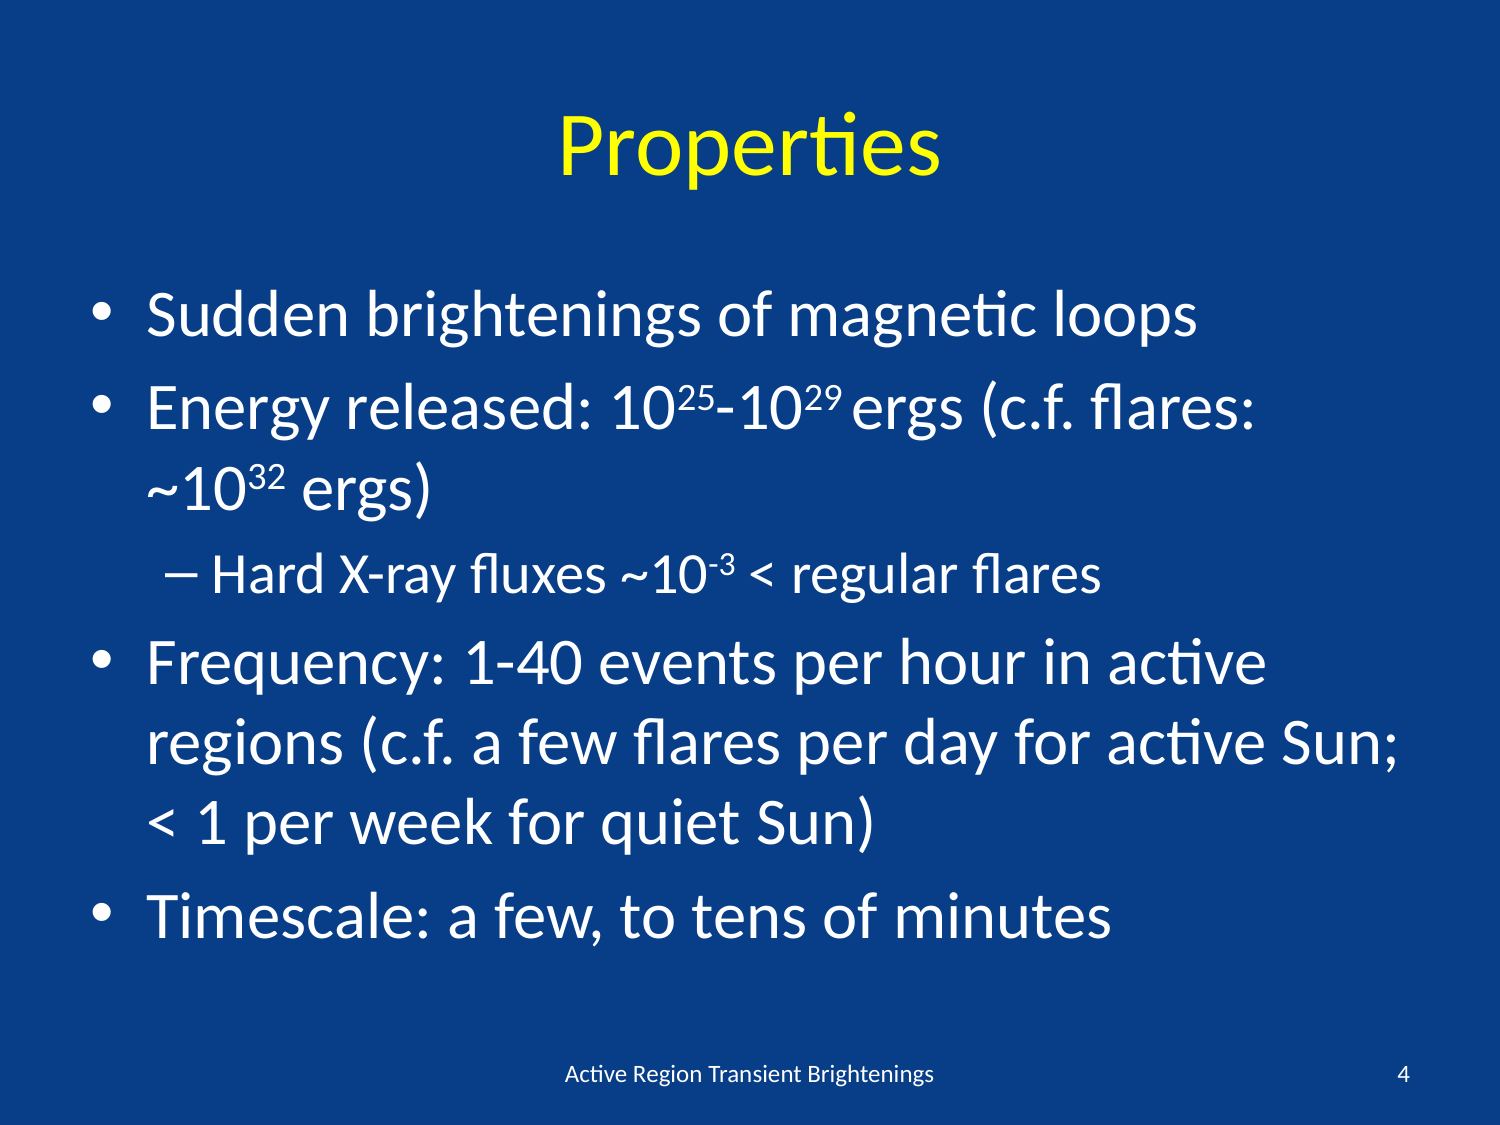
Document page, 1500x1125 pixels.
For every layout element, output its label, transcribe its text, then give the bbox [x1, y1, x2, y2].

title Properties [75, 45, 1425, 233]
footer Active Region Transient Brightenings [512, 1042, 988, 1103]
list Sudden brightenings of magnetic loops Energy released: 1025-1029 ergs (c.f. flares: ~1032 ergs) Hard X-ray fluxes ~10-3 < regular flares Frequency: 1-40 events per hour in active regions (c.f. a few flares per day for active Sun; < 1 per week for quiet Sun) Timescale: a few, to tens of minutes [75, 262, 1425, 1005]
slide_number 4 [1074, 1042, 1425, 1103]
